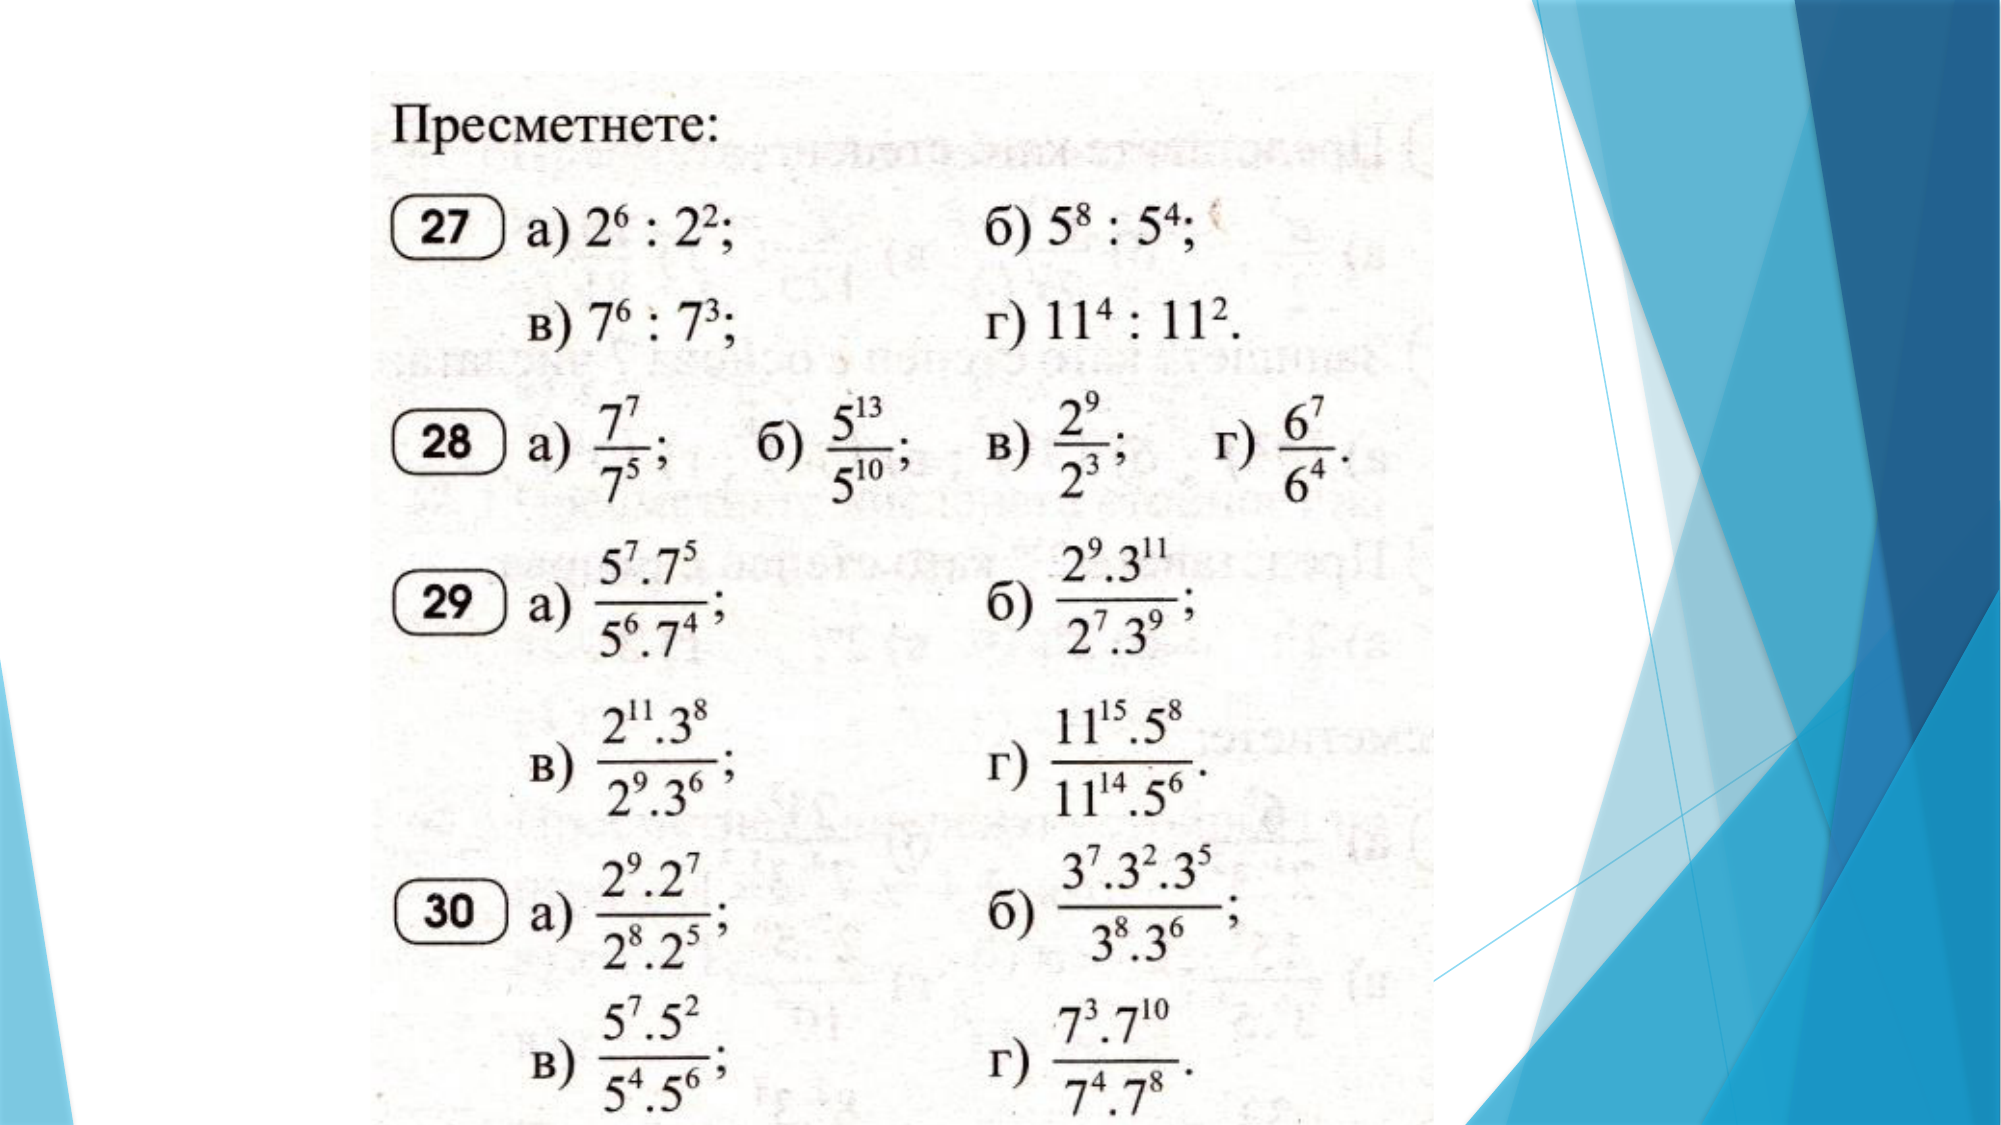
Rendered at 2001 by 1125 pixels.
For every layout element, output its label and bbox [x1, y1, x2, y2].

picture [370, 71, 1434, 1125]
